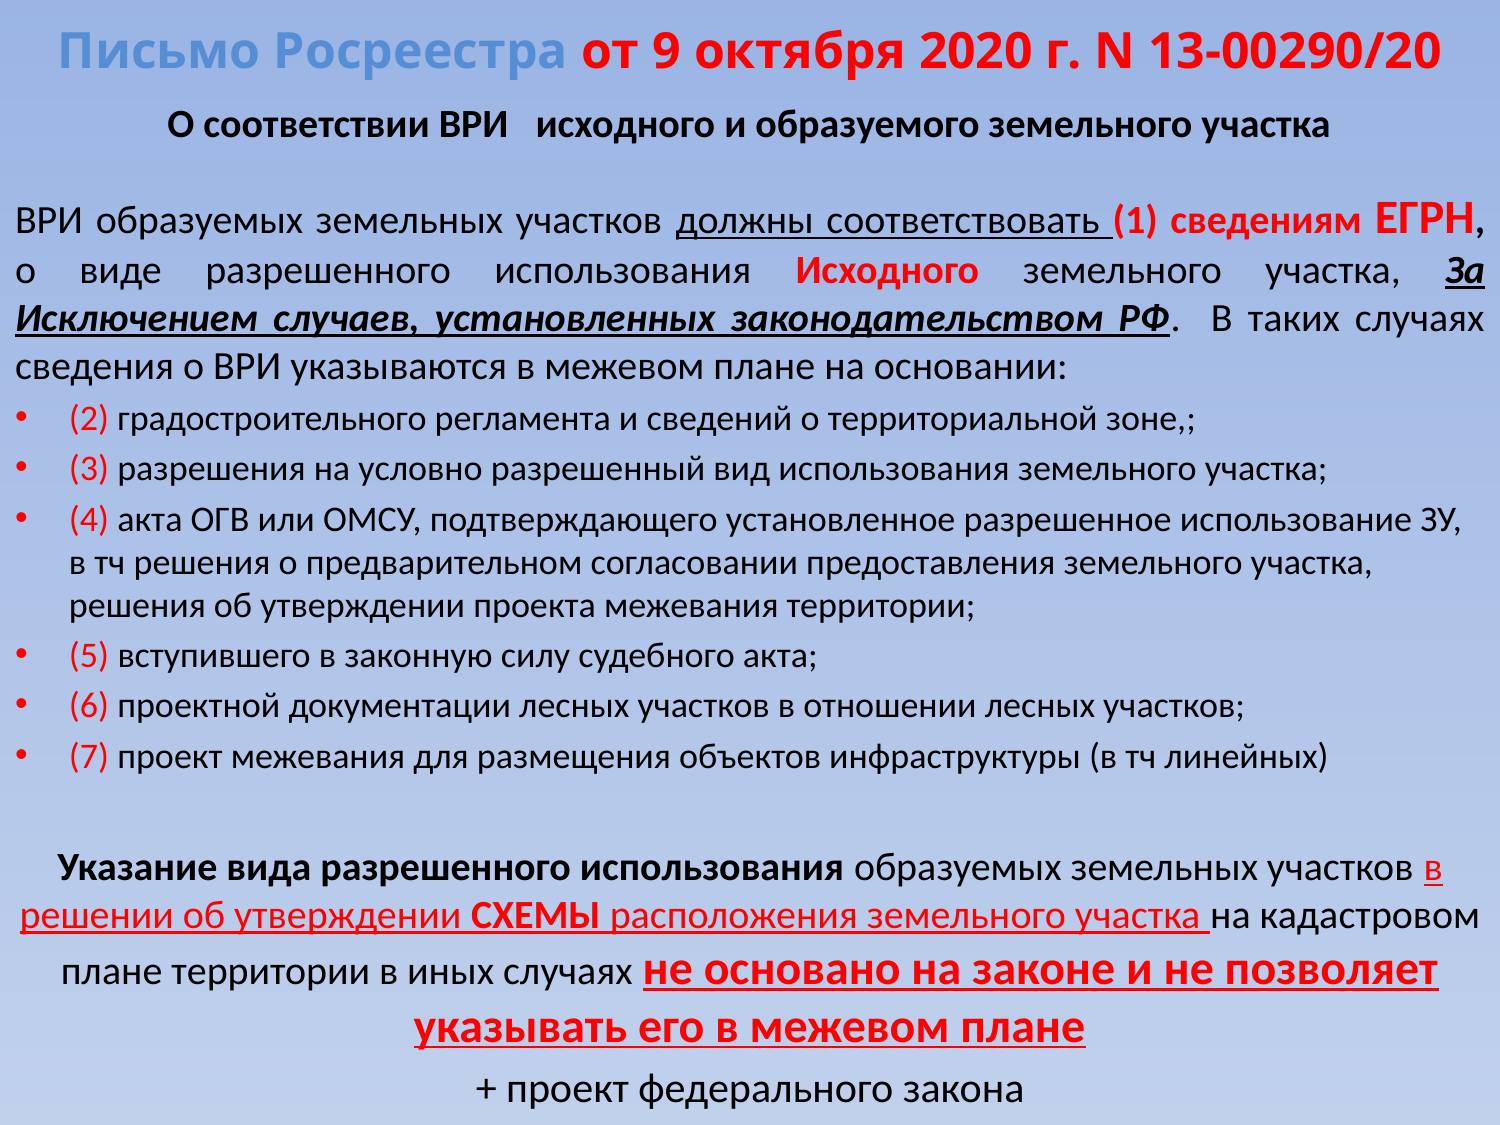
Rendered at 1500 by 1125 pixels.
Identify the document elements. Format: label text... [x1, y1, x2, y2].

title Письмо Росреестра от 9 октября 2020 г. N 13-00290/20 [0, 7, 1500, 90]
list О соответствии ВРИ исходного и образуемого земельного участка ВРИ образуемых земельных участков должны соответствовать (1) сведениям ЕГРН, о виде разрешенного использования Исходного земельного участка, За Исключением случаев, установленных законодательством РФ. В таких случаях сведения о ВРИ указываются в межевом плане на основании: (2) градостроительного регламента и сведений о территориальной зоне,; (3) разрешения на условно разрешенный вид использования земельного участка; (4) акта ОГВ или ОМСУ, подтверждающего установленное разрешенное использование ЗУ, в тч решения о предварительном согласовании предоставления земельного участка, решения об утверждении проекта межевания территории; (5) вступившего в законную силу судебного акта; (6) проектной документации лесных участков в отношении лесных участков; (7) проект межевания для размещения объектов инфраструктуры (в тч линейных) Указание вида разрешенного использования образуемых земельных участков в решении об утверждении СХЕМЫ расположения земельного участка на кадастровом плане территории в иных случаях не основано на законе и не позволяет указывать его в межевом плане + проект федерального закона [0, 90, 1500, 1125]
